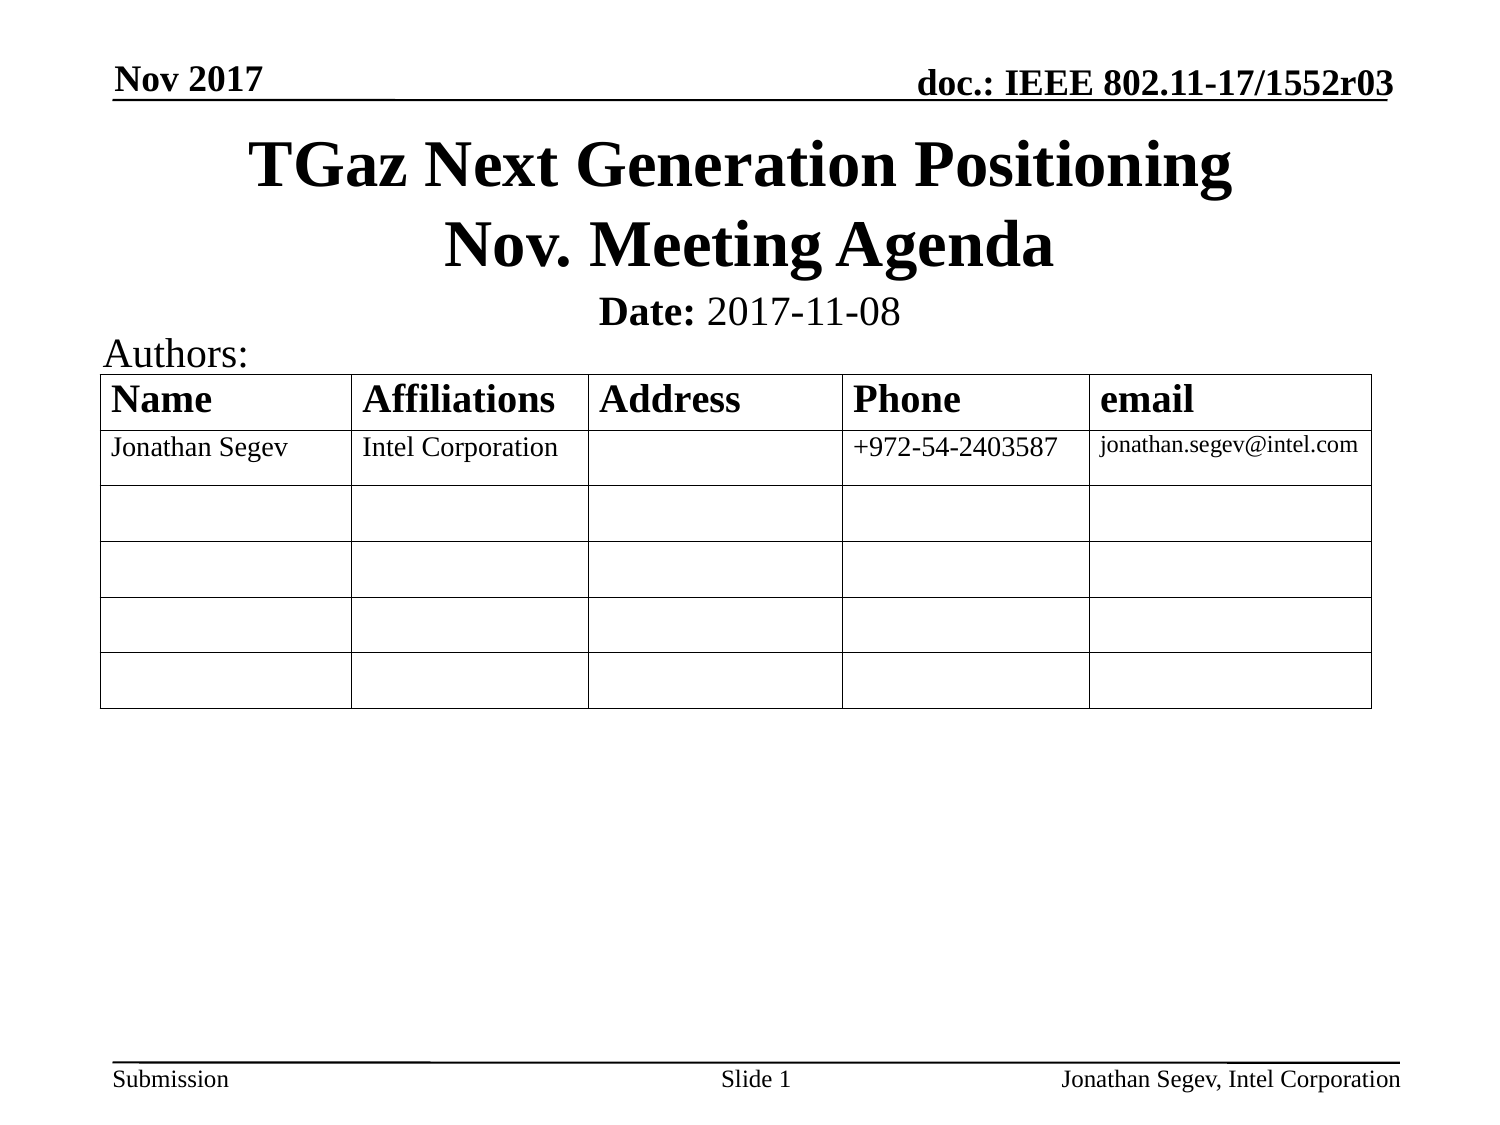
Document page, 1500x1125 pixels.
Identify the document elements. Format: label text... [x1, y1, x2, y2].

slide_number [114, 54, 493, 100]
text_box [84, 373, 1398, 778]
footer Jonathan Segev, Intel Corporation [902, 1061, 1402, 1093]
slide_number Slide 1 [712, 1061, 800, 1123]
text_box Authors: [87, 318, 325, 372]
list Date: 2017-11-08 [112, 276, 1388, 342]
title TGaz Next Generation Positioning Nov. Meeting Agenda [112, 112, 1388, 276]
